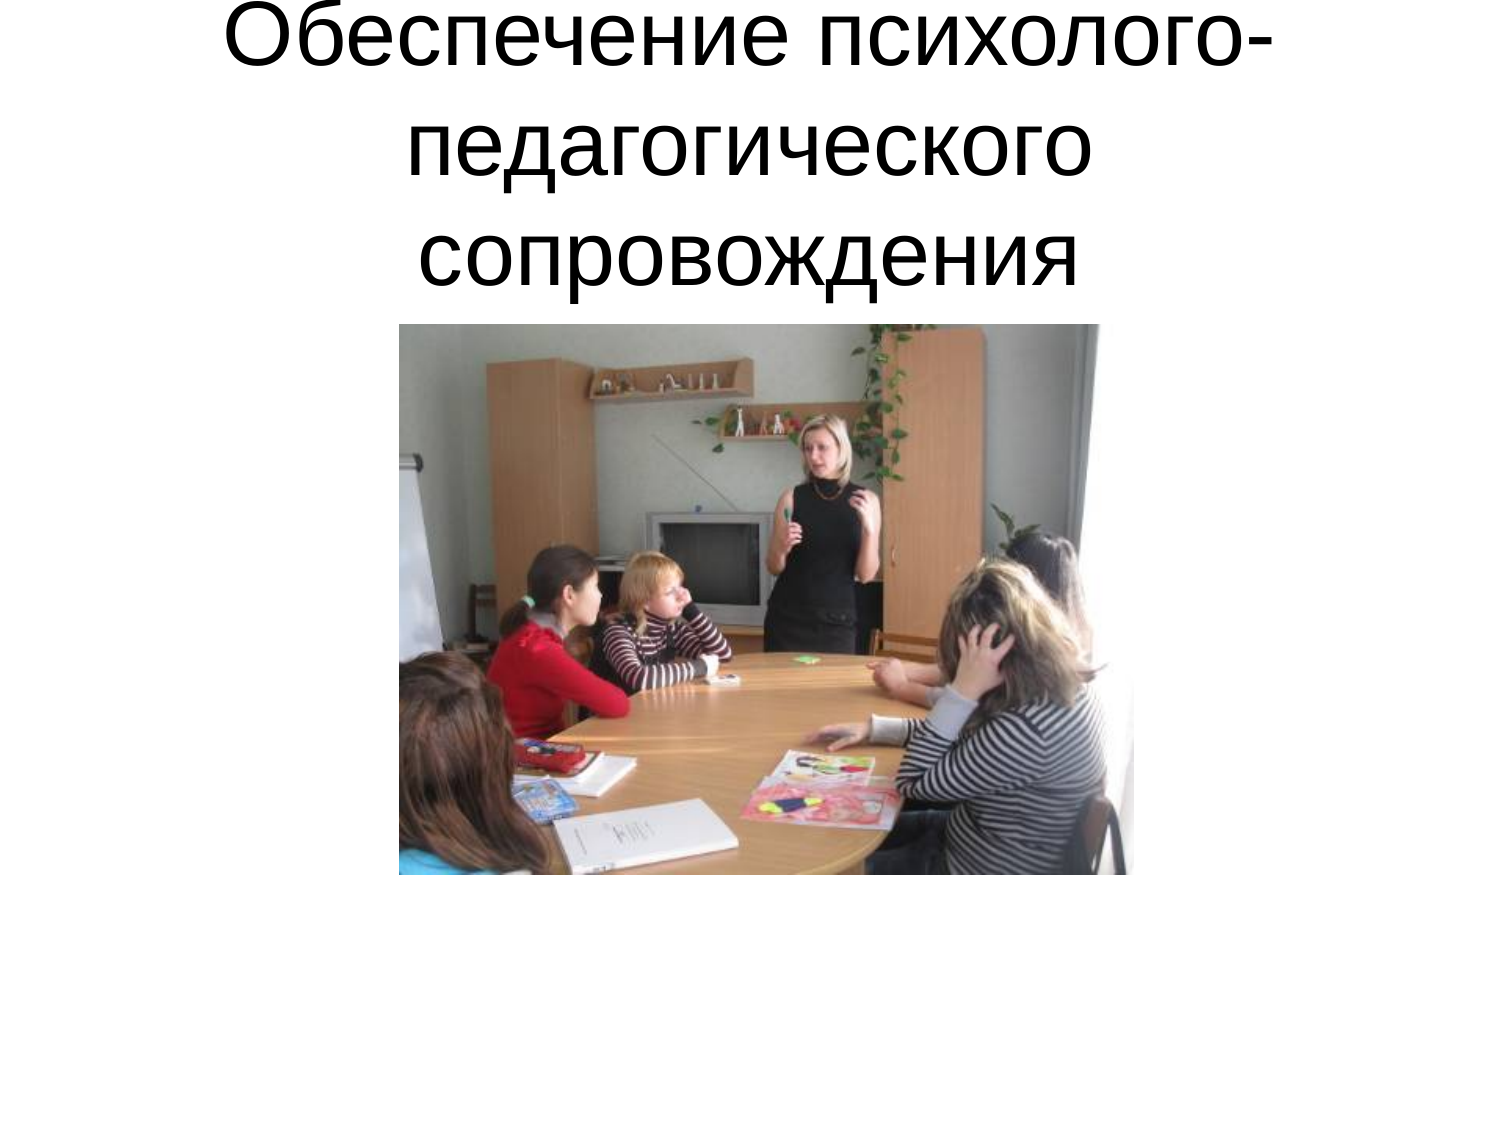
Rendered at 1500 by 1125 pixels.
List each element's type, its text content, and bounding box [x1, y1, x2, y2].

picture [399, 324, 1134, 876]
title Обеспечение психолого-педагогического сопровождения [74, 44, 1426, 233]
